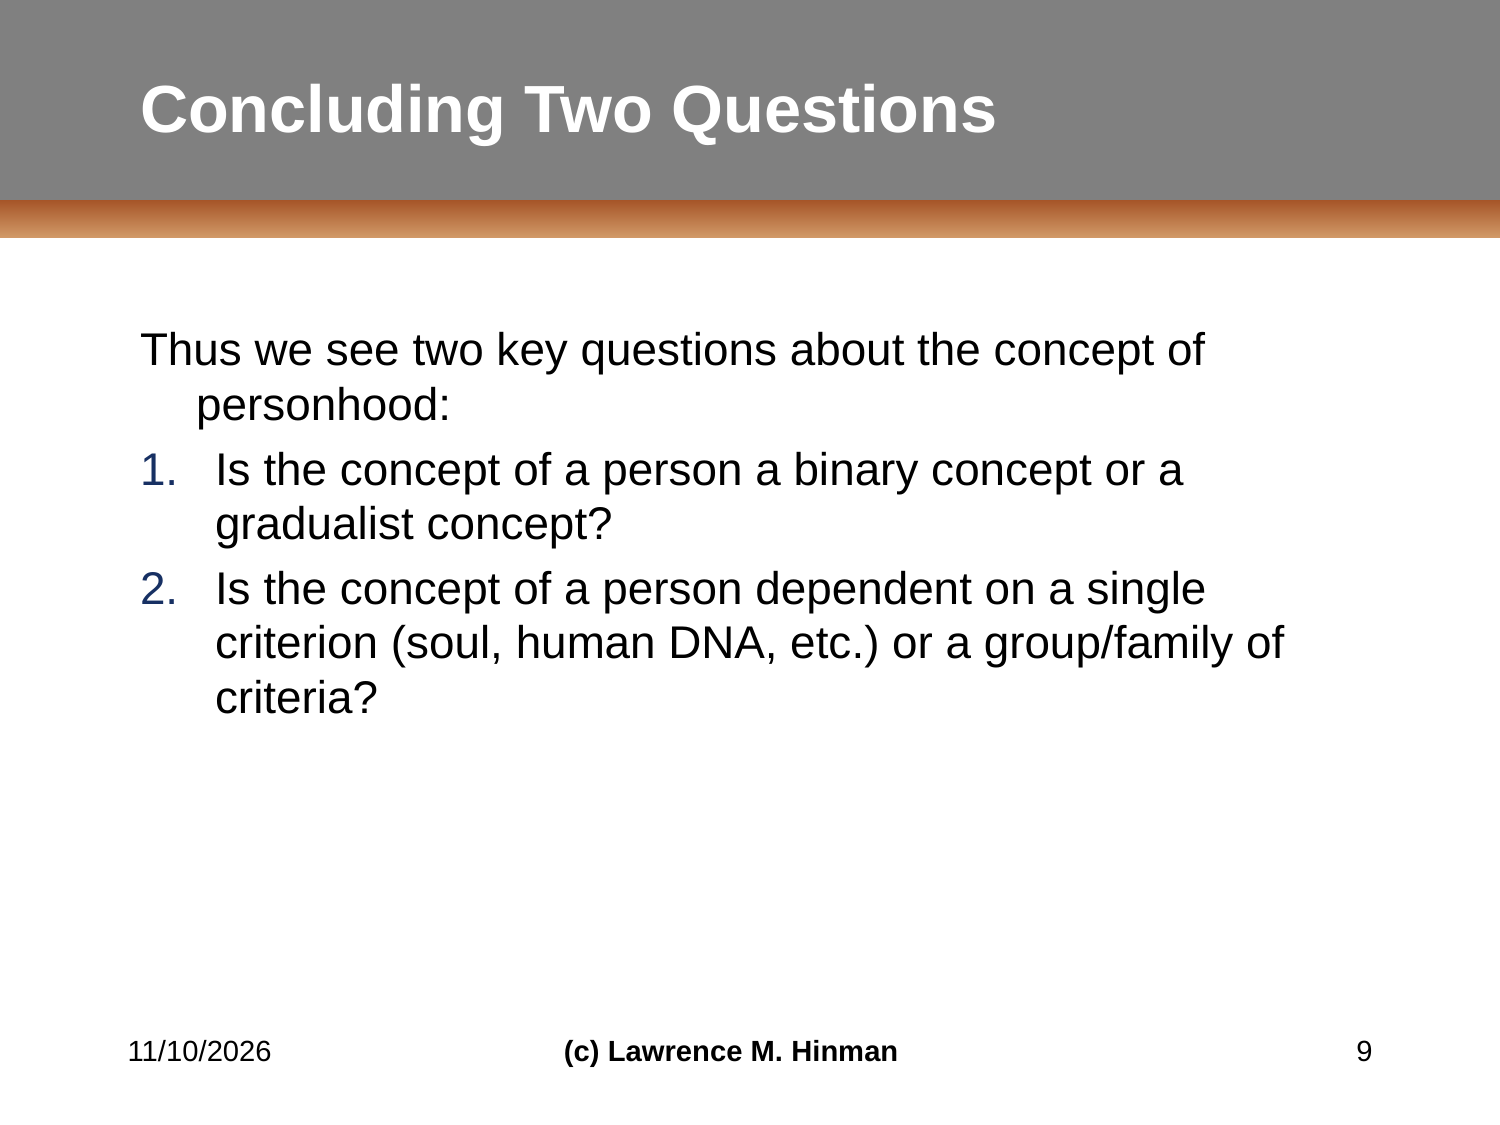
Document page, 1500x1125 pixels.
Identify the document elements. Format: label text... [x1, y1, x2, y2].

list Thus we see two key questions about the concept of personhood: Is the concept of a person a binary concept or a gradualist concept? Is the concept of a person dependent on a single criterion (soul, human DNA, etc.) or a group/family of criteria? [124, 312, 1388, 1001]
title Concluding Two Questions [124, 12, 1500, 201]
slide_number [112, 1024, 424, 1101]
footer (c) Lawrence M. Hinman [424, 1024, 1038, 1125]
slide_number 9 [1074, 1024, 1388, 1101]
